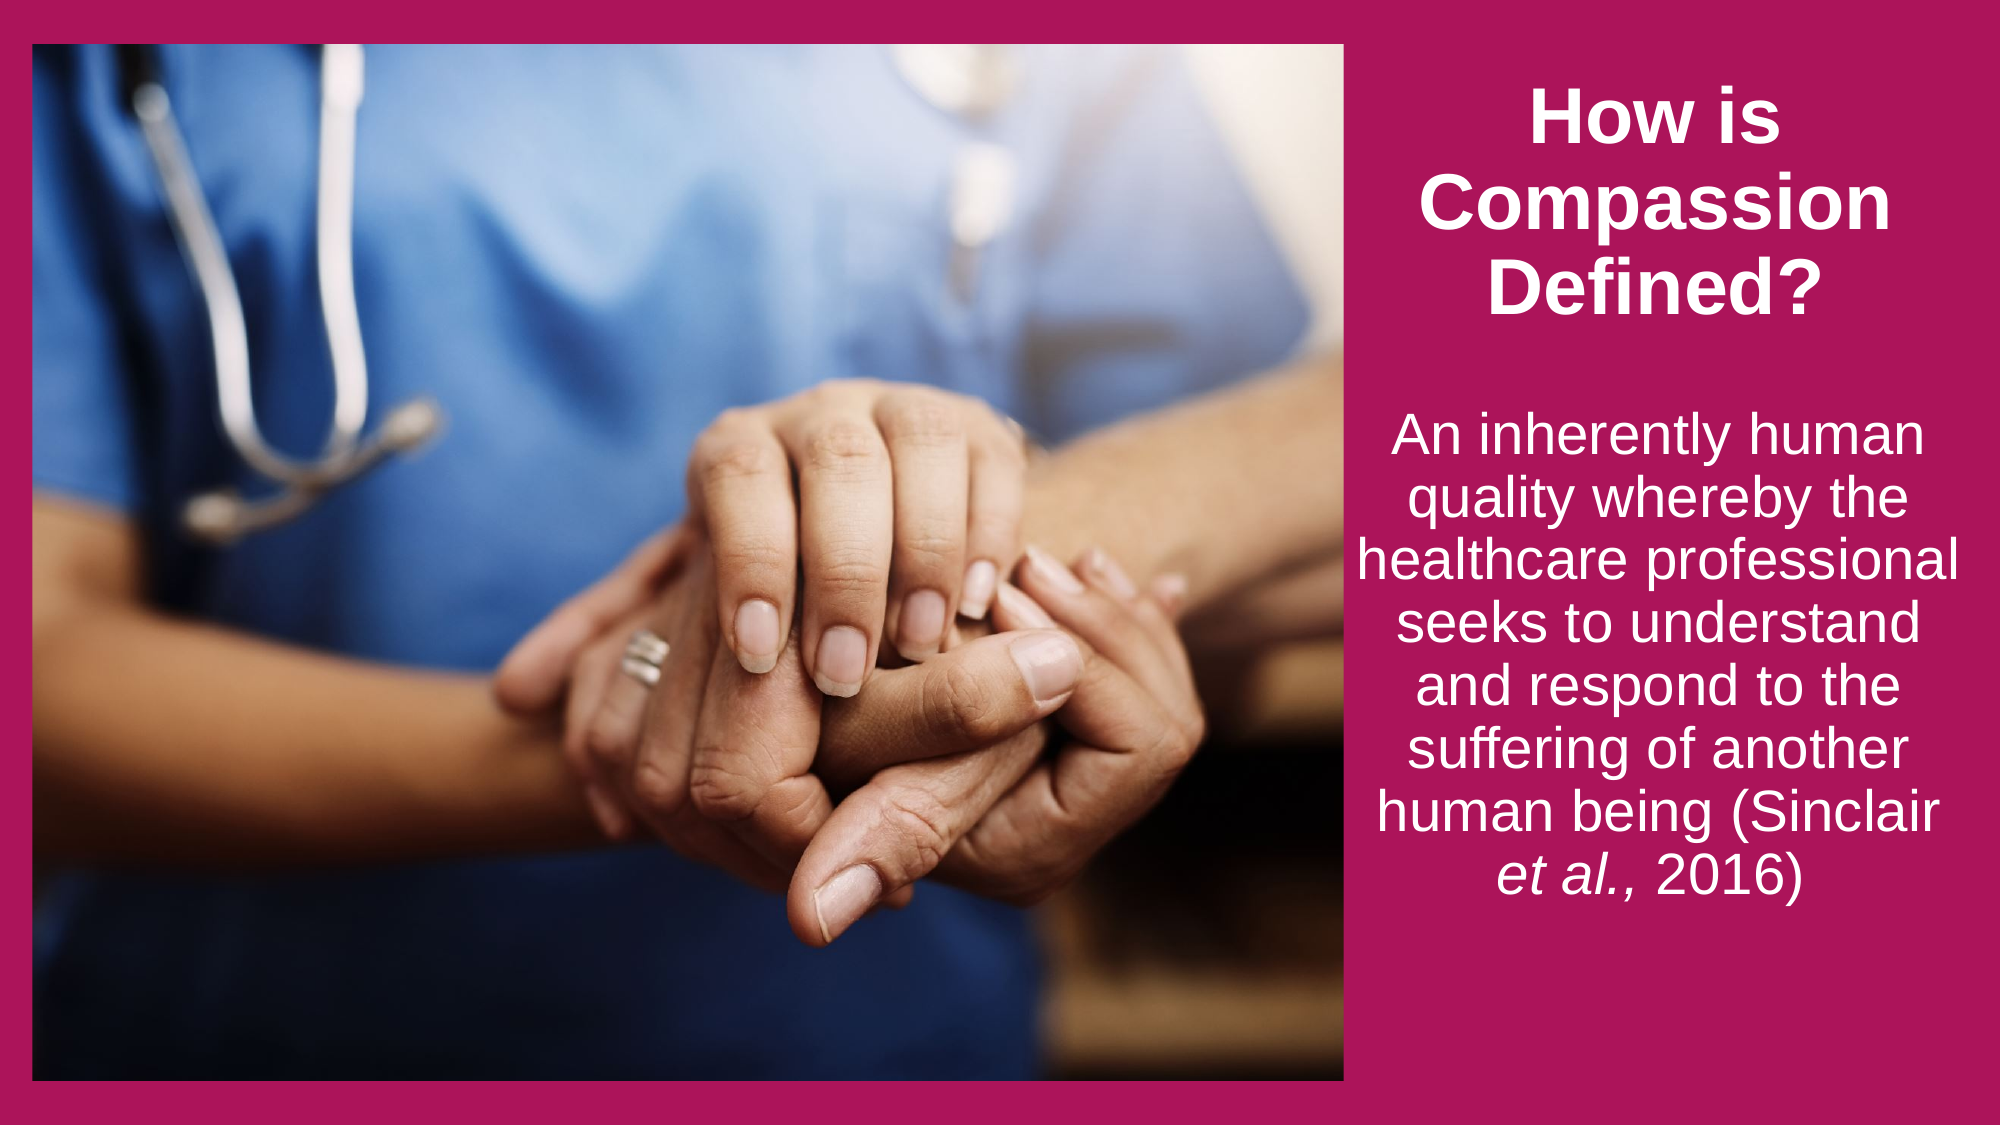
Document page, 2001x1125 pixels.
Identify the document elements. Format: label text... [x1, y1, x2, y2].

text_box An inherently human quality whereby the healthcare professional seeks to understand and respond to the suffering of another human being (Sinclair et al., 2016) [1344, 396, 1984, 978]
picture [32, 44, 1344, 1081]
text_box How is Compassion Defined? [1359, 67, 1952, 339]
